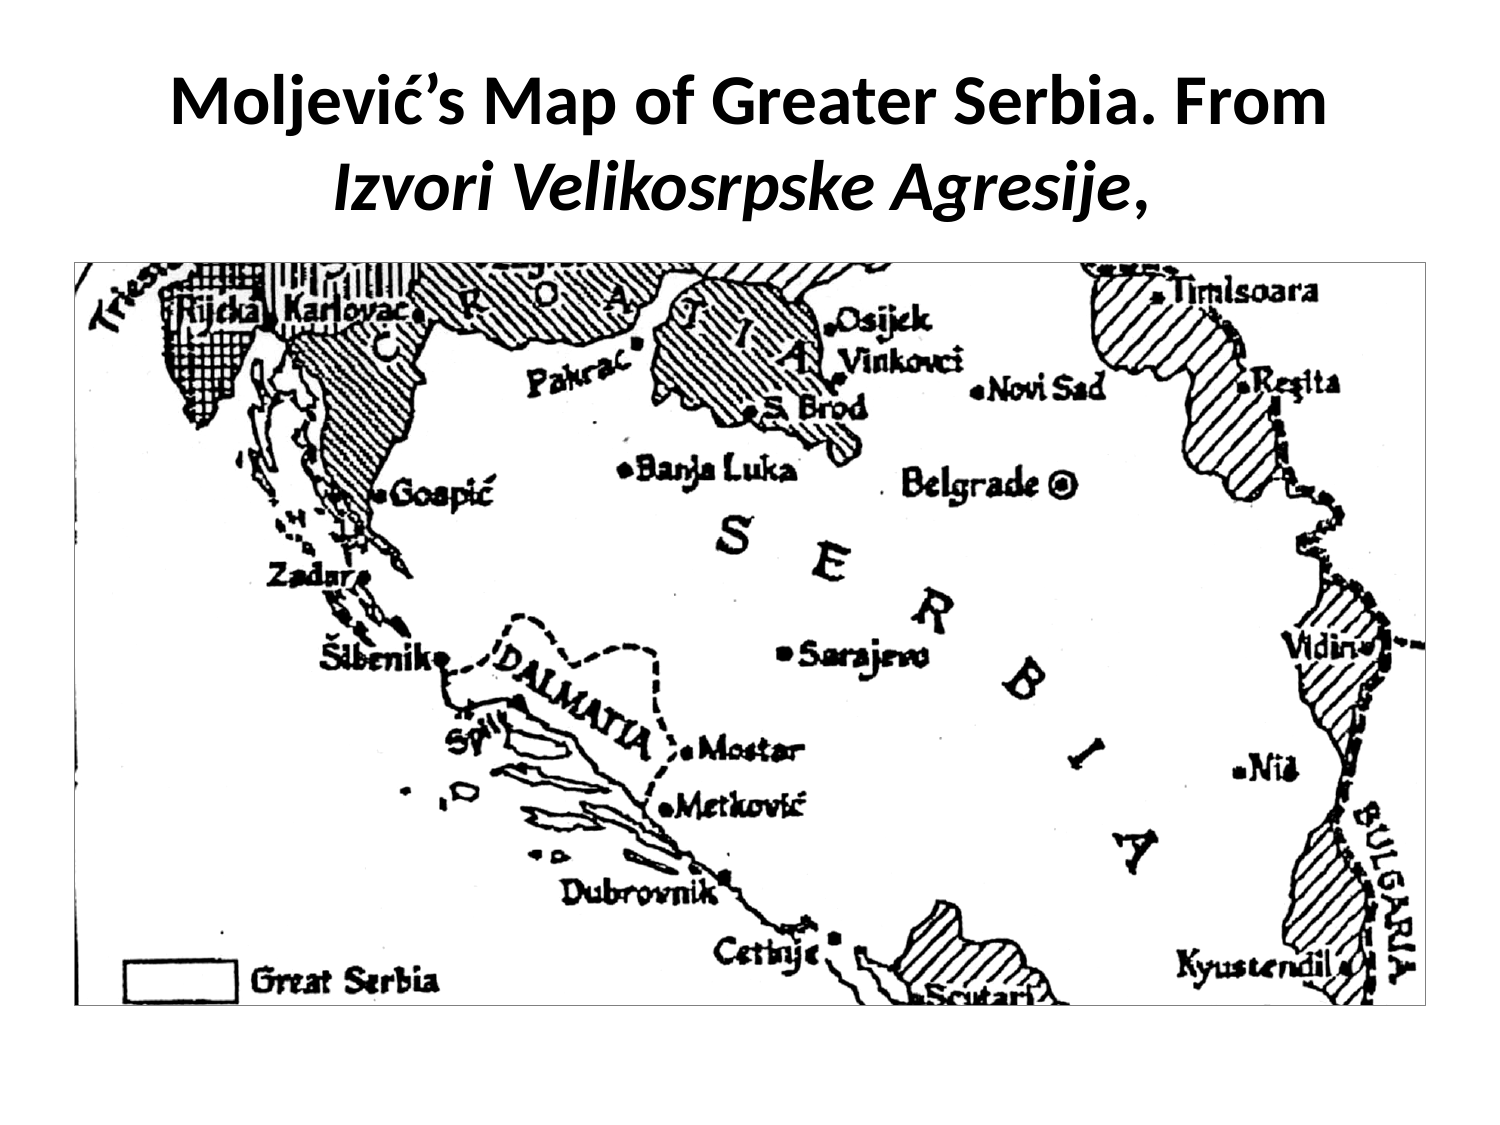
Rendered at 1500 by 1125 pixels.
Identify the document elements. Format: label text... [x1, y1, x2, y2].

title Moljević’s Map of Greater Serbia. From Izvori Velikosrpske Agresije, [75, 45, 1425, 233]
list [74, 262, 1426, 1006]
